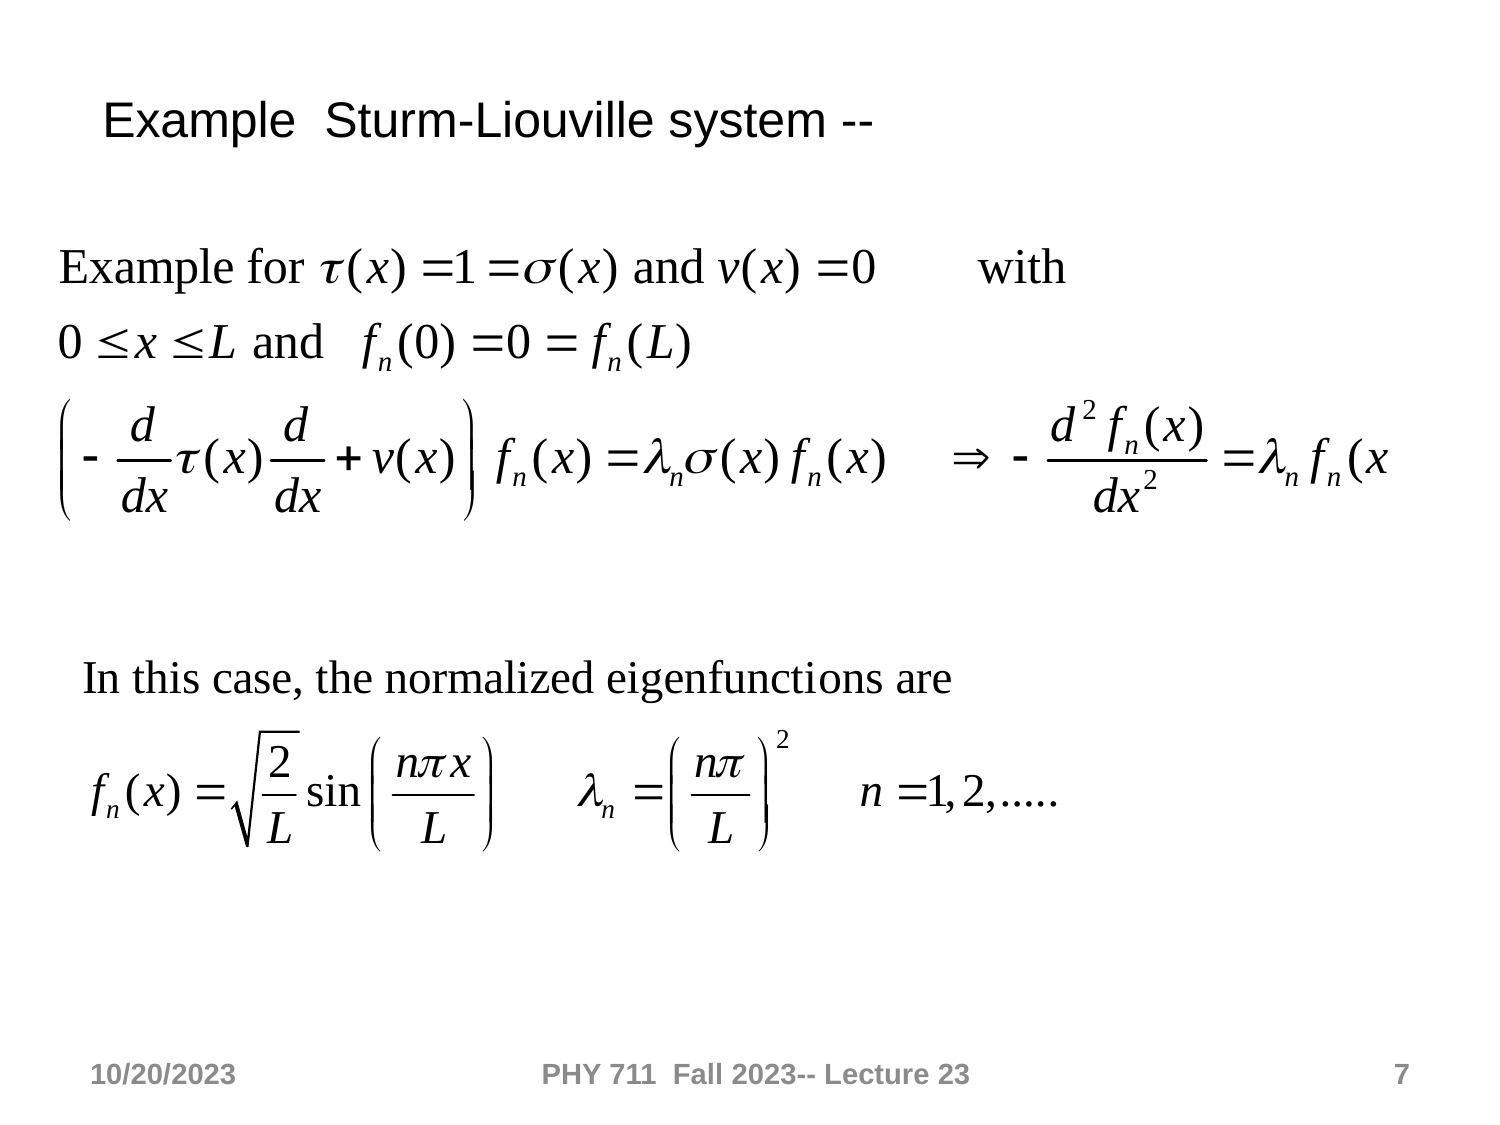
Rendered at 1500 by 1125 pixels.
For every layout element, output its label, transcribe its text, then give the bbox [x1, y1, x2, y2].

footer PHY 711 Fall 2023-- Lecture 23 [462, 1042, 1050, 1103]
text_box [50, 237, 1399, 531]
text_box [74, 649, 1063, 863]
slide_number 7 [1074, 1042, 1425, 1103]
text_box Example Sturm-Liouville system -- [87, 79, 1500, 155]
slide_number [75, 1042, 425, 1103]
